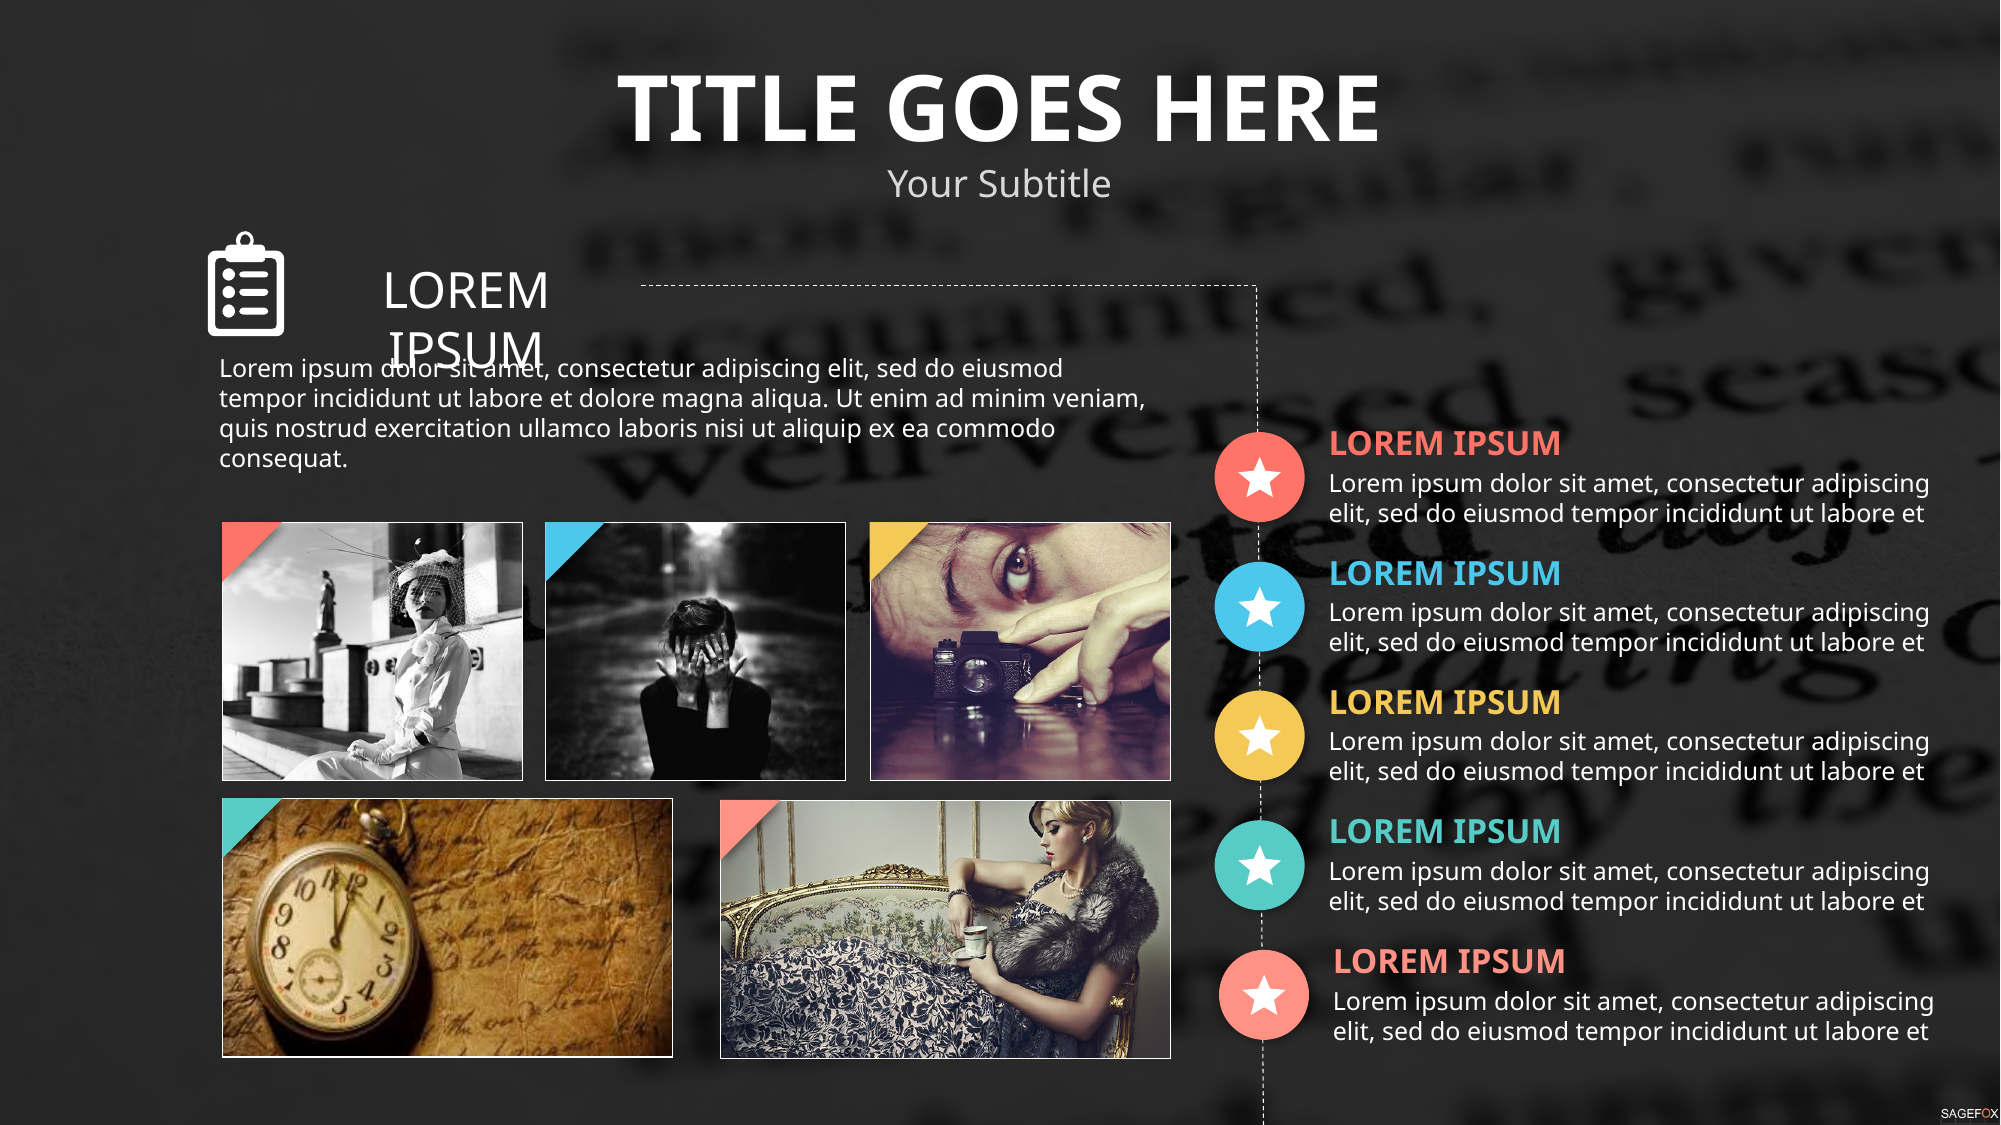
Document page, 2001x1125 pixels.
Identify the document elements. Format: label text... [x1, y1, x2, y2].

text_box LOREM IPSUM [292, 250, 642, 344]
text_box LOREM IPSUM Lorem ipsum dolor sit amet, consectetur adipiscing elit, sed do eiusmod tempor incididunt ut labore et [1318, 805, 1953, 921]
text_box [221, 521, 523, 782]
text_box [1256, 287, 1264, 432]
text_box [544, 521, 608, 585]
text_box [869, 521, 1171, 782]
text_box LOREM IPSUM Lorem ipsum dolor sit amet, consectetur adipiscing elit, sed do eiusmod tempor incididunt ut labore et [1318, 675, 1953, 791]
text_box Lorem ipsum dolor sit amet, consectetur adipiscing elit, sed do eiusmod tempor incididunt ut labore et dolore magna aliqua. Ut enim ad minim veniam, quis nostrud exercitation ullamco laboris nisi ut aliquip ex ea commodo consequat. [204, 344, 1168, 480]
text_box [868, 521, 933, 585]
text_box LOREM IPSUM Lorem ipsum dolor sit amet, consectetur adipiscing elit, sed do eiusmod tempor incididunt ut labore et [1318, 417, 1953, 533]
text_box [1256, 1040, 1264, 1125]
text_box TITLE GOES HERE Your Subtitle [548, 42, 1452, 212]
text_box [1214, 820, 1305, 911]
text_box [1214, 432, 1305, 523]
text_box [1214, 561, 1305, 652]
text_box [1256, 523, 1264, 561]
text_box [221, 798, 673, 1058]
text_box [221, 521, 285, 585]
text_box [1218, 949, 1309, 1040]
text_box [545, 521, 847, 782]
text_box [1214, 690, 1305, 781]
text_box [1256, 652, 1264, 690]
text_box [221, 797, 285, 861]
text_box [1256, 911, 1264, 949]
text_box LOREM IPSUM Lorem ipsum dolor sit amet, consectetur adipiscing elit, sed do eiusmod tempor incididunt ut labore et [1318, 546, 1953, 662]
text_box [1256, 781, 1264, 820]
text_box [719, 799, 1171, 1060]
text_box LOREM IPSUM Lorem ipsum dolor sit amet, consectetur adipiscing elit, sed do eiusmod tempor incididunt ut labore et [1322, 935, 1958, 1050]
text_box [719, 798, 783, 863]
picture [0, 0, 2001, 1125]
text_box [207, 231, 285, 337]
